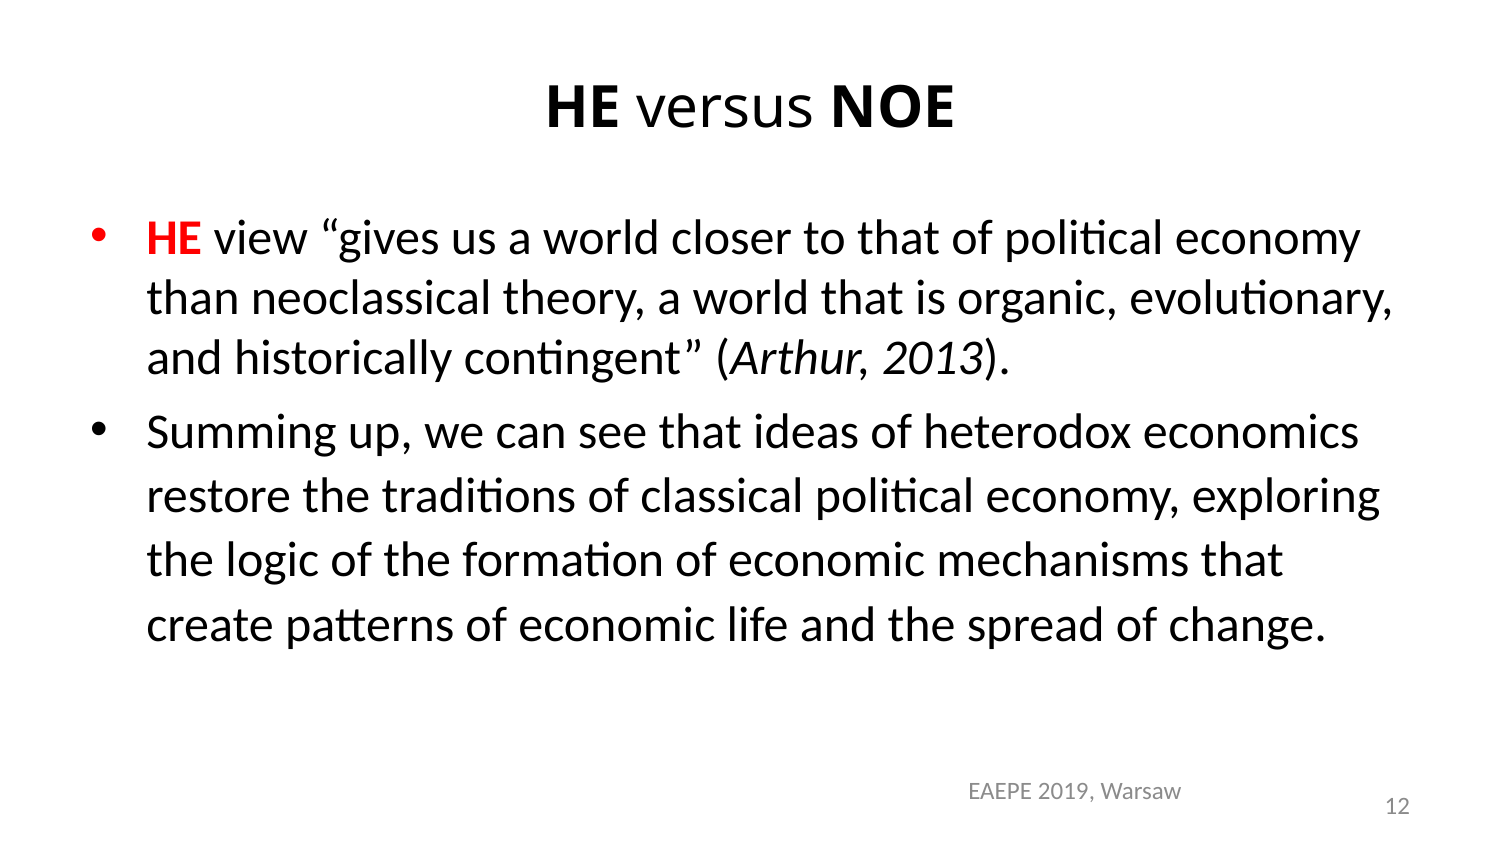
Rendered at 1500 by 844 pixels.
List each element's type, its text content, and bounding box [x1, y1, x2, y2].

title HE versus NOE [75, 33, 1425, 175]
list HE view “gives us a world closer to that of political economy than neoclassical theory, a world that is organic, evolutionary, and historically contingent” (Arthur, 2013). Summing up, we can see that ideas of heterodox economics restore the traditions of classical political economy, exploring the logic of the formation of economic mechanisms that create patterns of economic life and the spread of change. [75, 196, 1425, 754]
footer EAEPE 2019, Warsaw [837, 766, 1313, 812]
slide_number 12 [1074, 782, 1425, 827]
